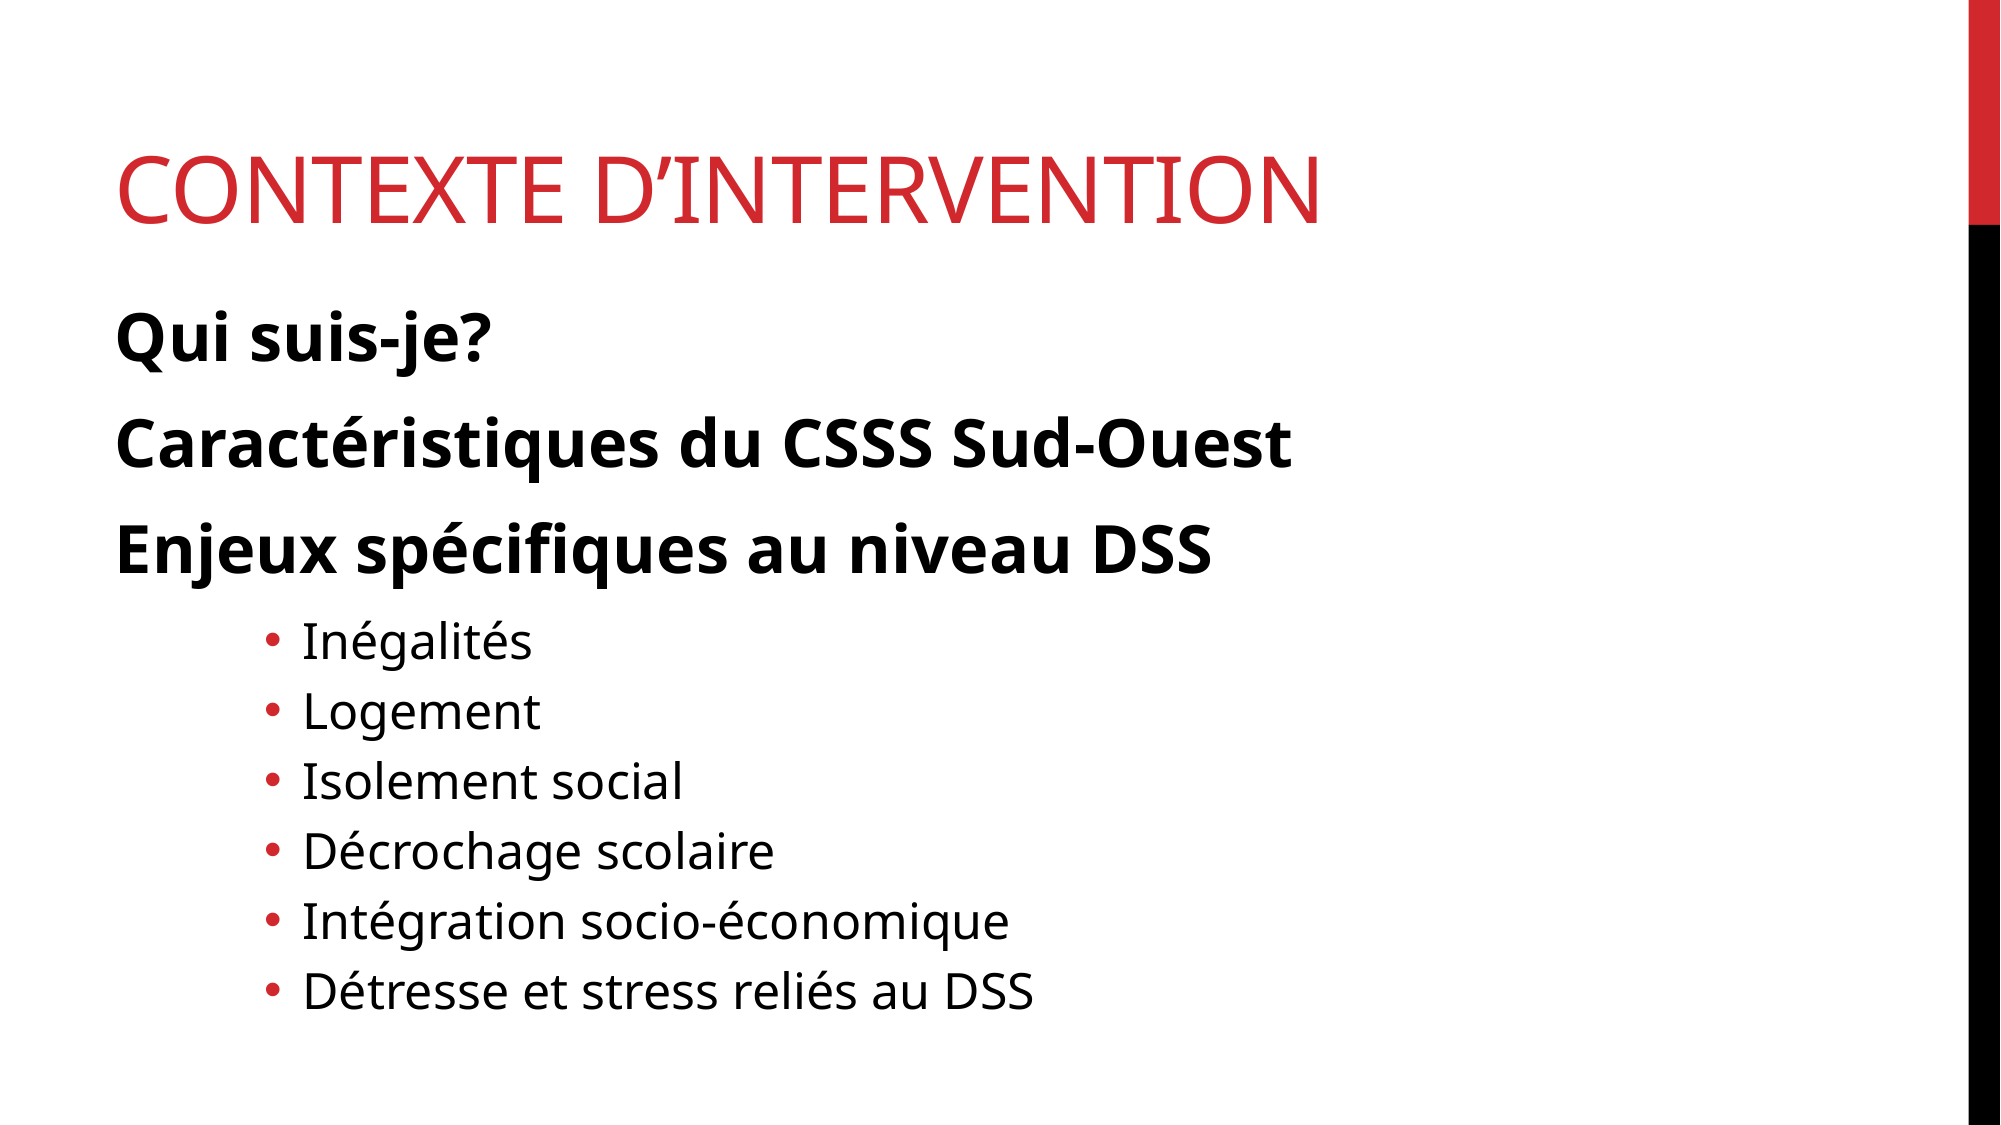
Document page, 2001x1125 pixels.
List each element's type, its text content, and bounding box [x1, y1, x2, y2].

title Contexte d’intervention [99, 25, 1367, 250]
list Qui suis-je? Caractéristiques du CSSS Sud-Ouest Enjeux spécifiques au niveau DSS Inégalités Logement Isolement social Décrochage scolaire Intégration socio-économique Détresse et stress reliés au DSS [99, 287, 1767, 1060]
